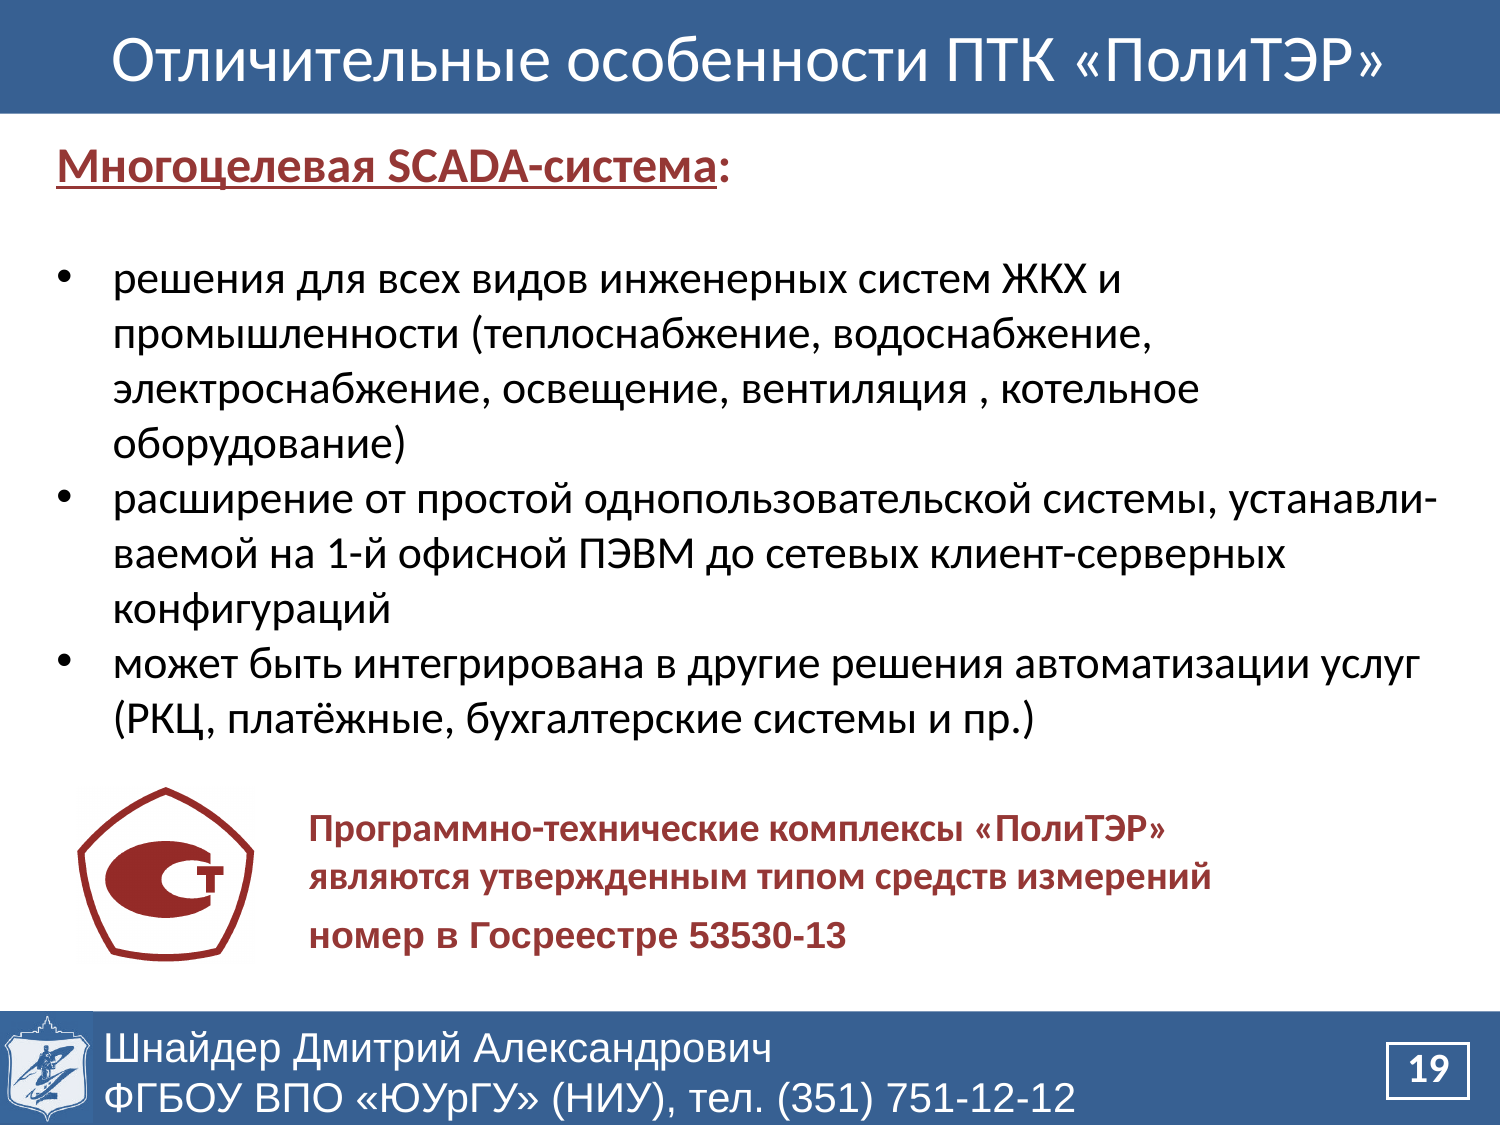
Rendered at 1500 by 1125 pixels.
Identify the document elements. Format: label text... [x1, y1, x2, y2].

text_box номер в Госреестре 53530-13 [293, 903, 1440, 964]
text_box [94, 1009, 1500, 1125]
text_box [0, 0, 1500, 116]
title Отличительные особенности ПТК «ПолиТЭР» [74, 0, 1426, 114]
text_box Шнайдер Дмитрий Александрович ФГБОУ ВПО «ЮУрГУ» (НИУ), тел. (351) 751-12-12 [94, 1013, 1294, 1125]
text_box 19 [1387, 1043, 1469, 1099]
list Многоцелевая SCADA-система: решения для всех видов инженерных систем ЖКХ и промышленности (теплоснабжение, водоснабжение, электроснабжение, освещение, вентиляция , котельное оборудование) расширение от простой однопользовательской системы, устанавли-ваемой на 1-й офисной ПЭВМ до сетевых клиент-серверных конфигураций может быть интегрирована в другие решения автоматизации услуг (РКЦ, платёжные, бухгалтерские системы и пр.) [40, 125, 1471, 1012]
picture [76, 786, 255, 965]
text_box Программно-технические комплексы «ПолиТЭР» являются утвержденным типом средств измерений [293, 793, 1440, 903]
picture [0, 1011, 93, 1124]
